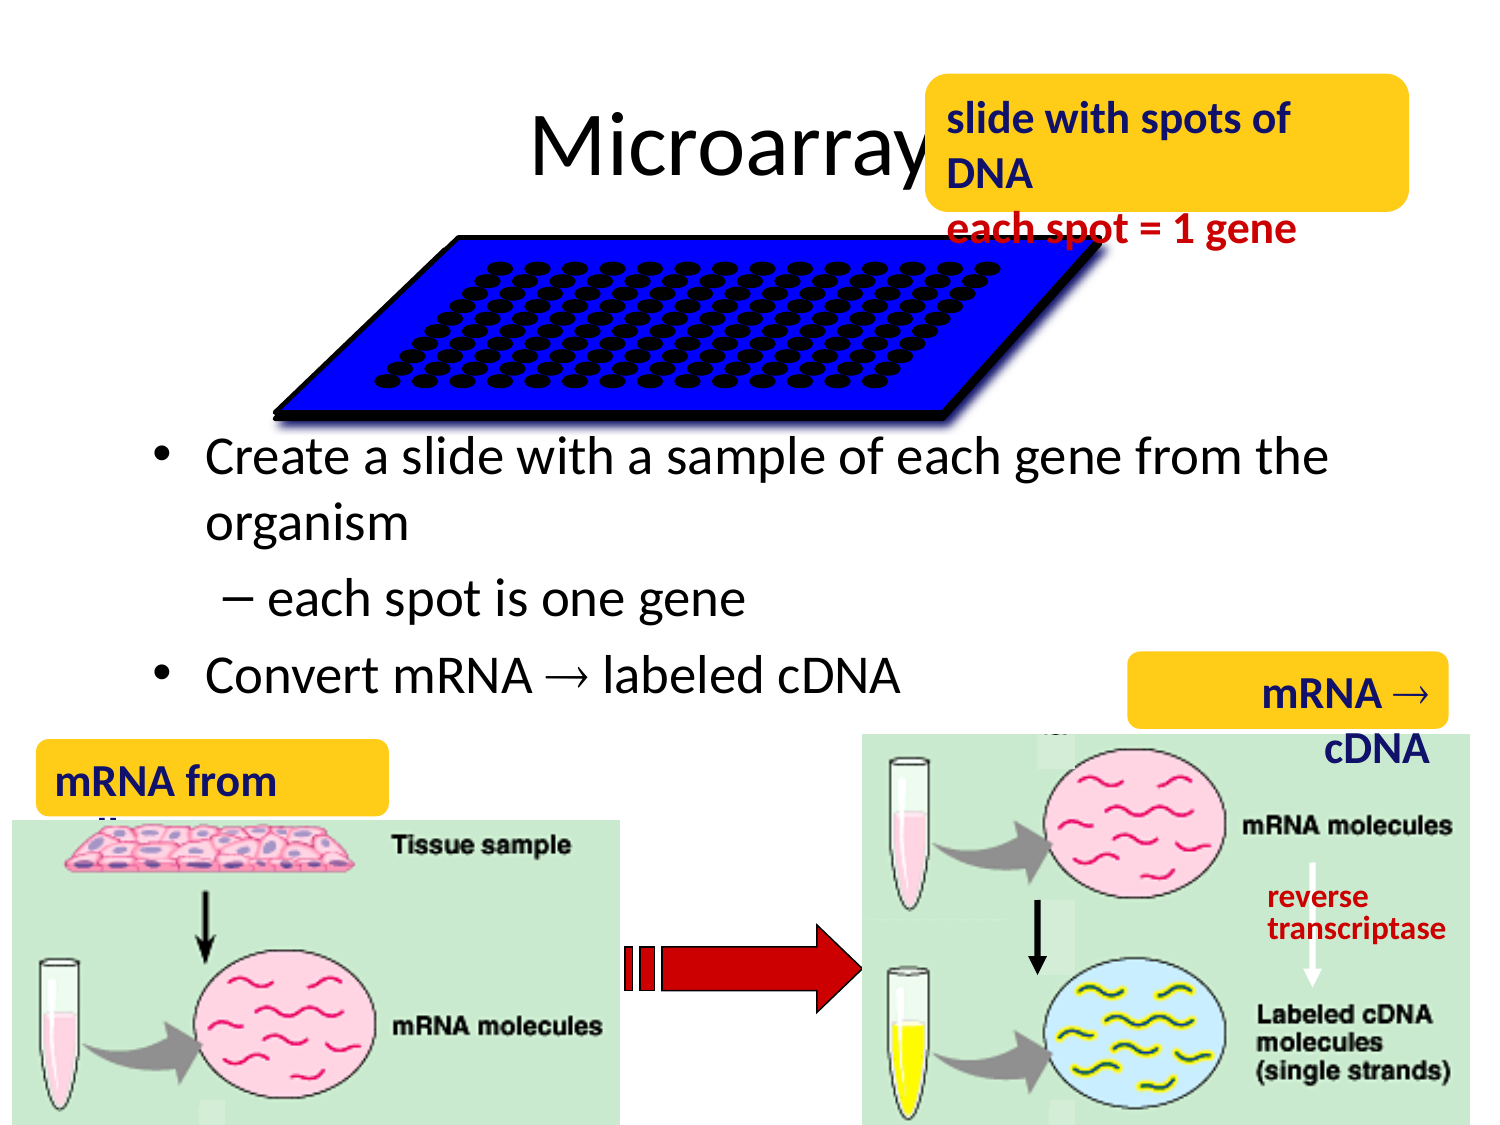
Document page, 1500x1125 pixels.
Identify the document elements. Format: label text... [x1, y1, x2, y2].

text_box [433, 237, 1100, 345]
list Create a slide with a sample of each gene from the organism each spot is one gene Convert mRNA  labeled cDNA [137, 412, 1413, 713]
text_box slide with spots of DNA each spot = 1 gene [925, 73, 1410, 212]
text_box [662, 924, 857, 1013]
title Microarrays [75, 45, 1425, 233]
text_box mRNA  cDNA [1127, 651, 1449, 729]
text_box [1004, 243, 1100, 351]
picture [862, 919, 1470, 1125]
text_box mRNA from cells [35, 739, 389, 817]
text_box [624, 946, 633, 991]
text_box [639, 946, 655, 991]
picture [12, 820, 620, 1125]
text_box [275, 322, 957, 412]
text_box [945, 397, 963, 412]
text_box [374, 262, 1001, 388]
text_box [862, 734, 1470, 919]
